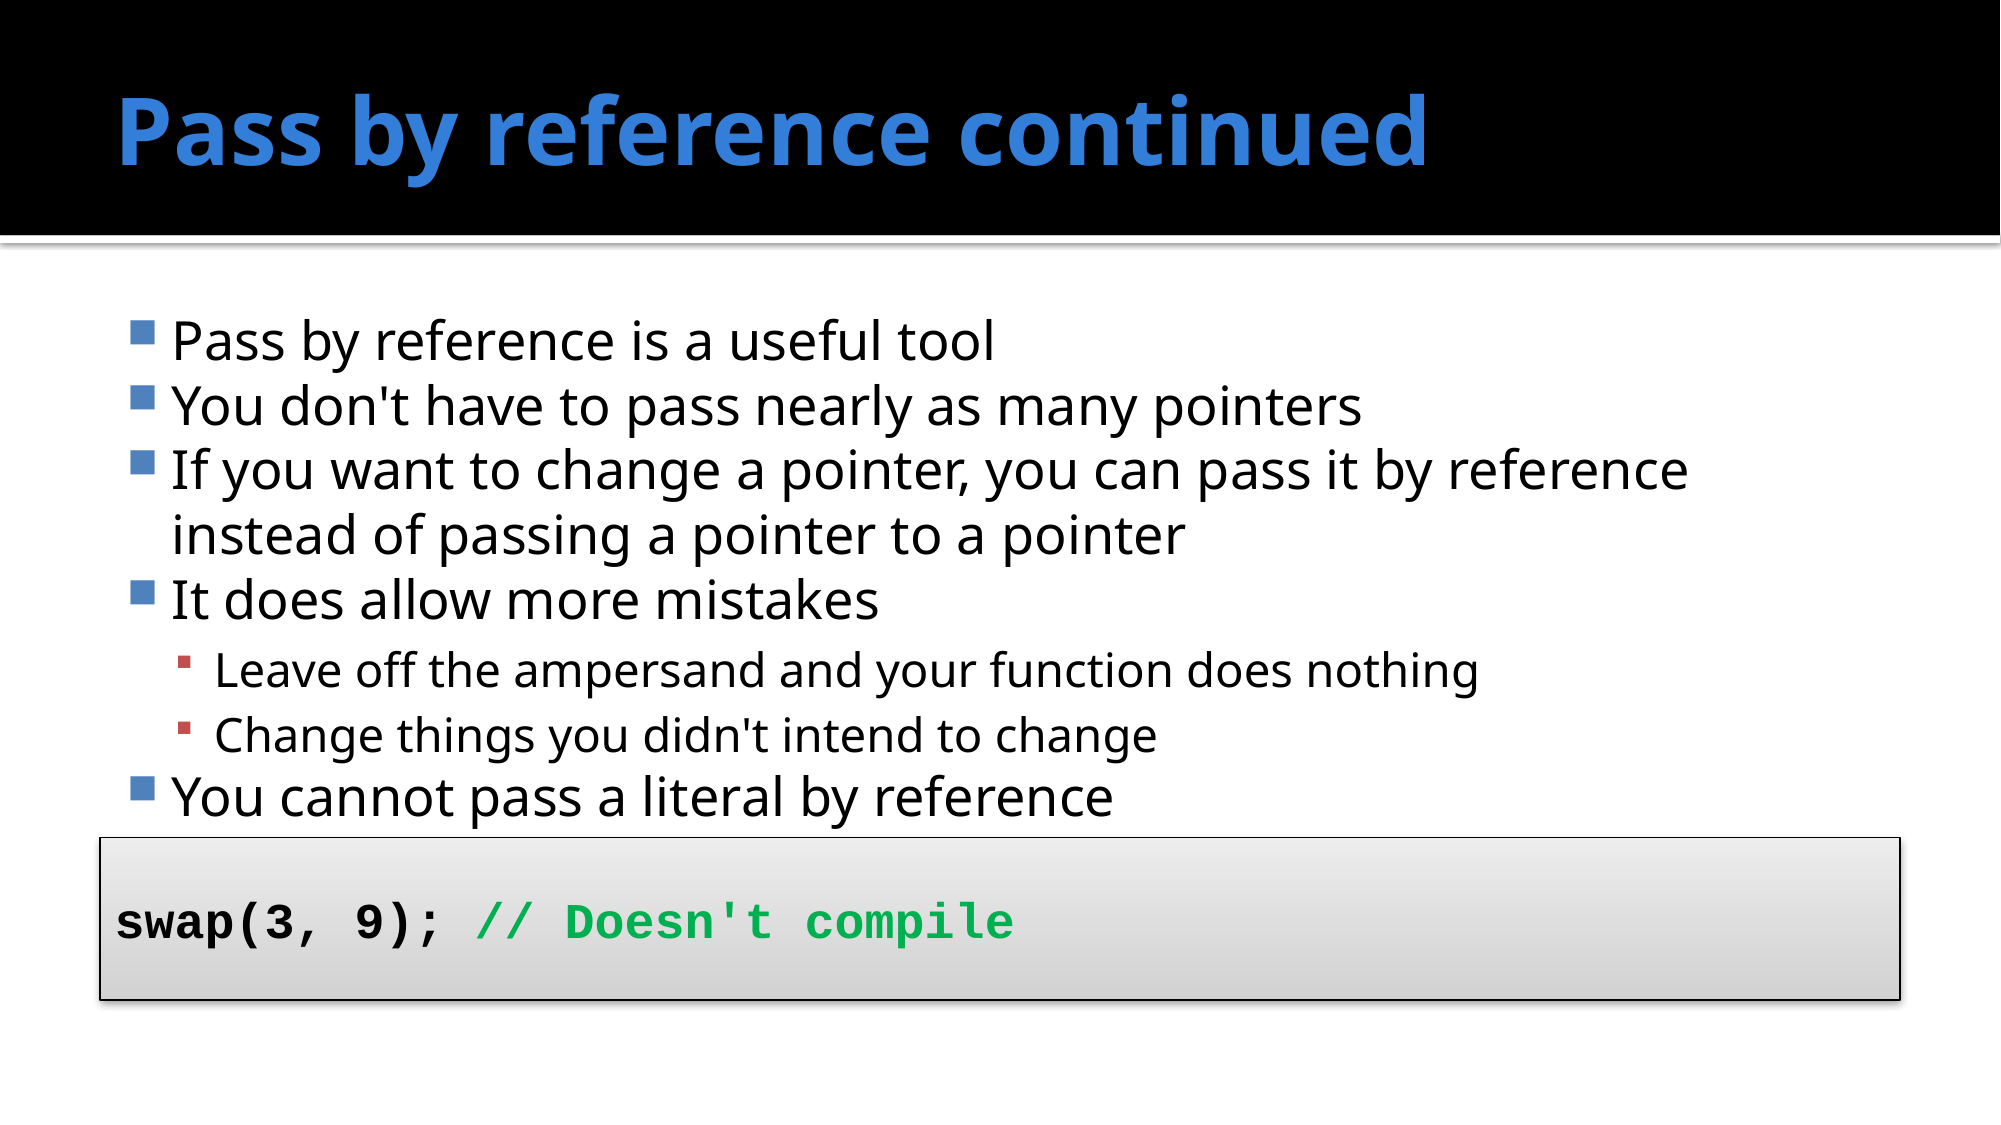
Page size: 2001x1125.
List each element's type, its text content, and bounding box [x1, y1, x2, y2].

text_box swap(3, 9); // Doesn't compile [99, 837, 1901, 1001]
list Pass by reference is a useful tool You don't have to pass nearly as many pointers If you want to change a pointer, you can pass it by reference instead of passing a pointer to a pointer It does allow more mistakes Leave off the ampersand and your function does nothing Change things you didn't intend to change You cannot pass a literal by reference [99, 291, 1900, 837]
title Pass by reference continued [99, 25, 1900, 231]
